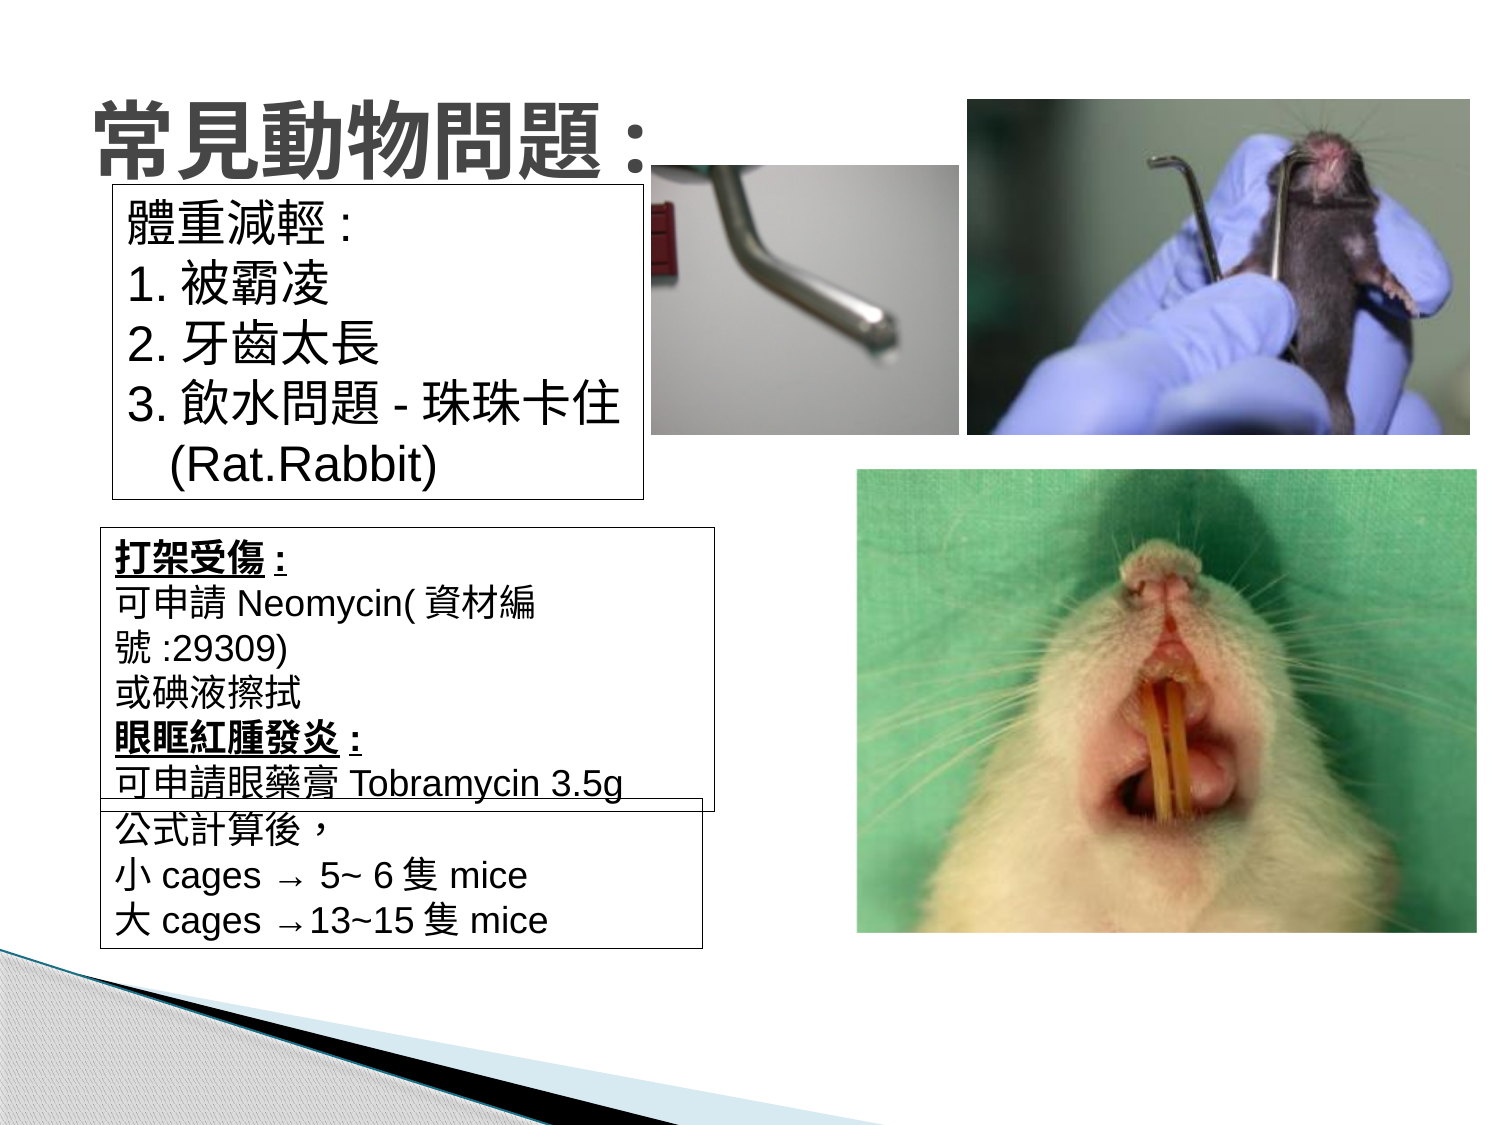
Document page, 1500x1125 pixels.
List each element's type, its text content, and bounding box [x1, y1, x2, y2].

title 常見動物問題: [75, 45, 1425, 233]
picture [967, 99, 1471, 435]
text_box 打架受傷: 可申請Neomycin(資材編號:29309) 或碘液擦拭 眼眶紅腫發炎: 可申請眼藥膏Tobramycin 3.5g [100, 527, 715, 812]
picture [651, 165, 959, 435]
picture [856, 467, 1477, 933]
text_box 公式計算後， 小cages → 5~ 6隻mice 大cages →13~15隻mice [100, 798, 703, 949]
text_box 體重減輕: 1.被霸凌 2.牙齒太長 3.飲水問題-珠珠卡住 (Rat.Rabbit) [112, 184, 644, 500]
